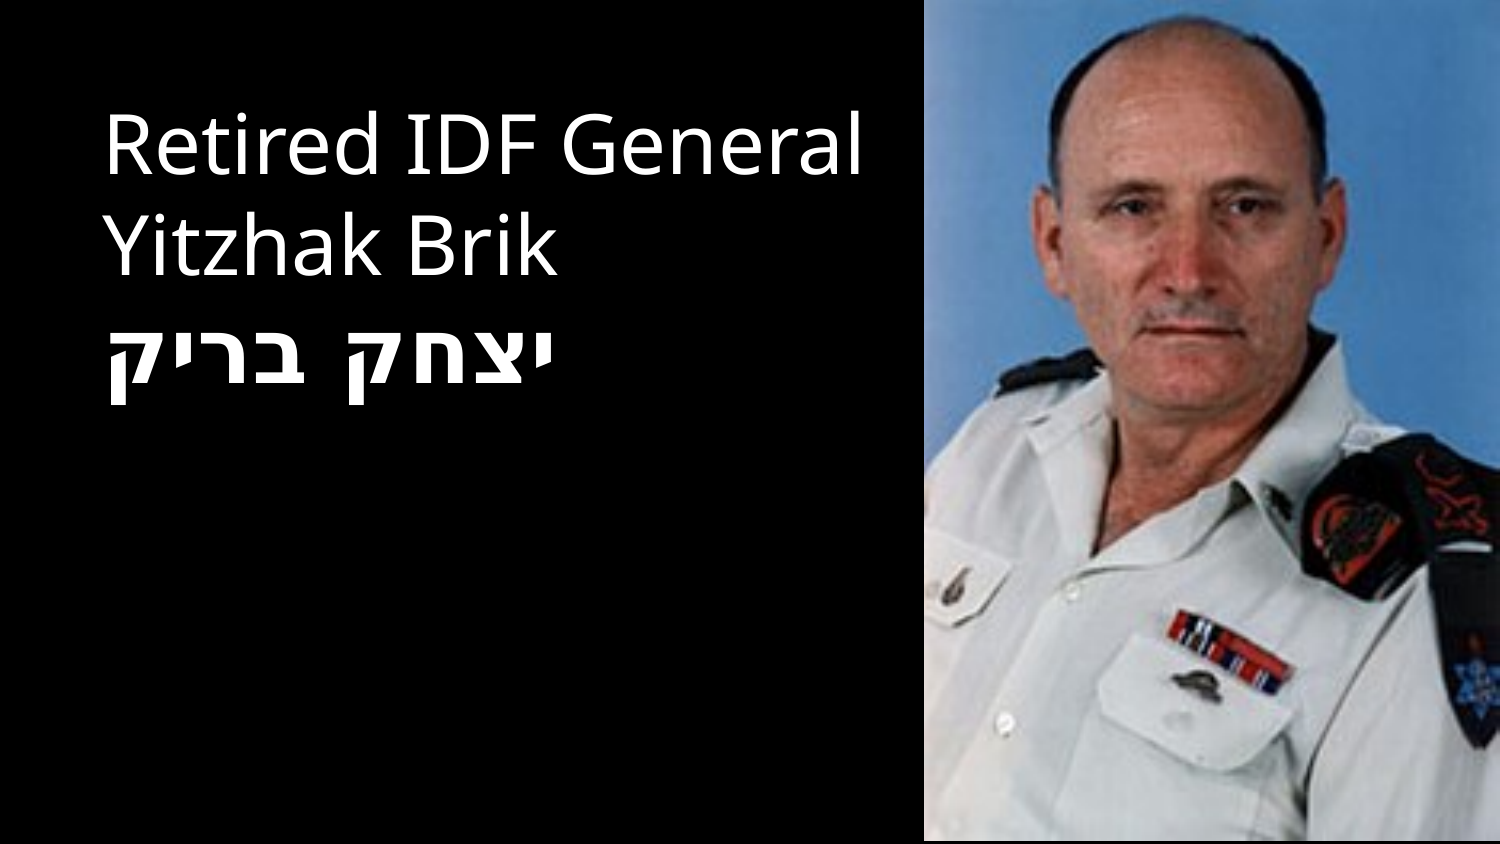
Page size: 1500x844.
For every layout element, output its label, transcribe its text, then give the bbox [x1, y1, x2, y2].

text_box Retired IDF General Yitzhak Brik יצחק בריק [88, 84, 919, 409]
subtitle [50, 34, 919, 797]
picture [924, 0, 1500, 841]
